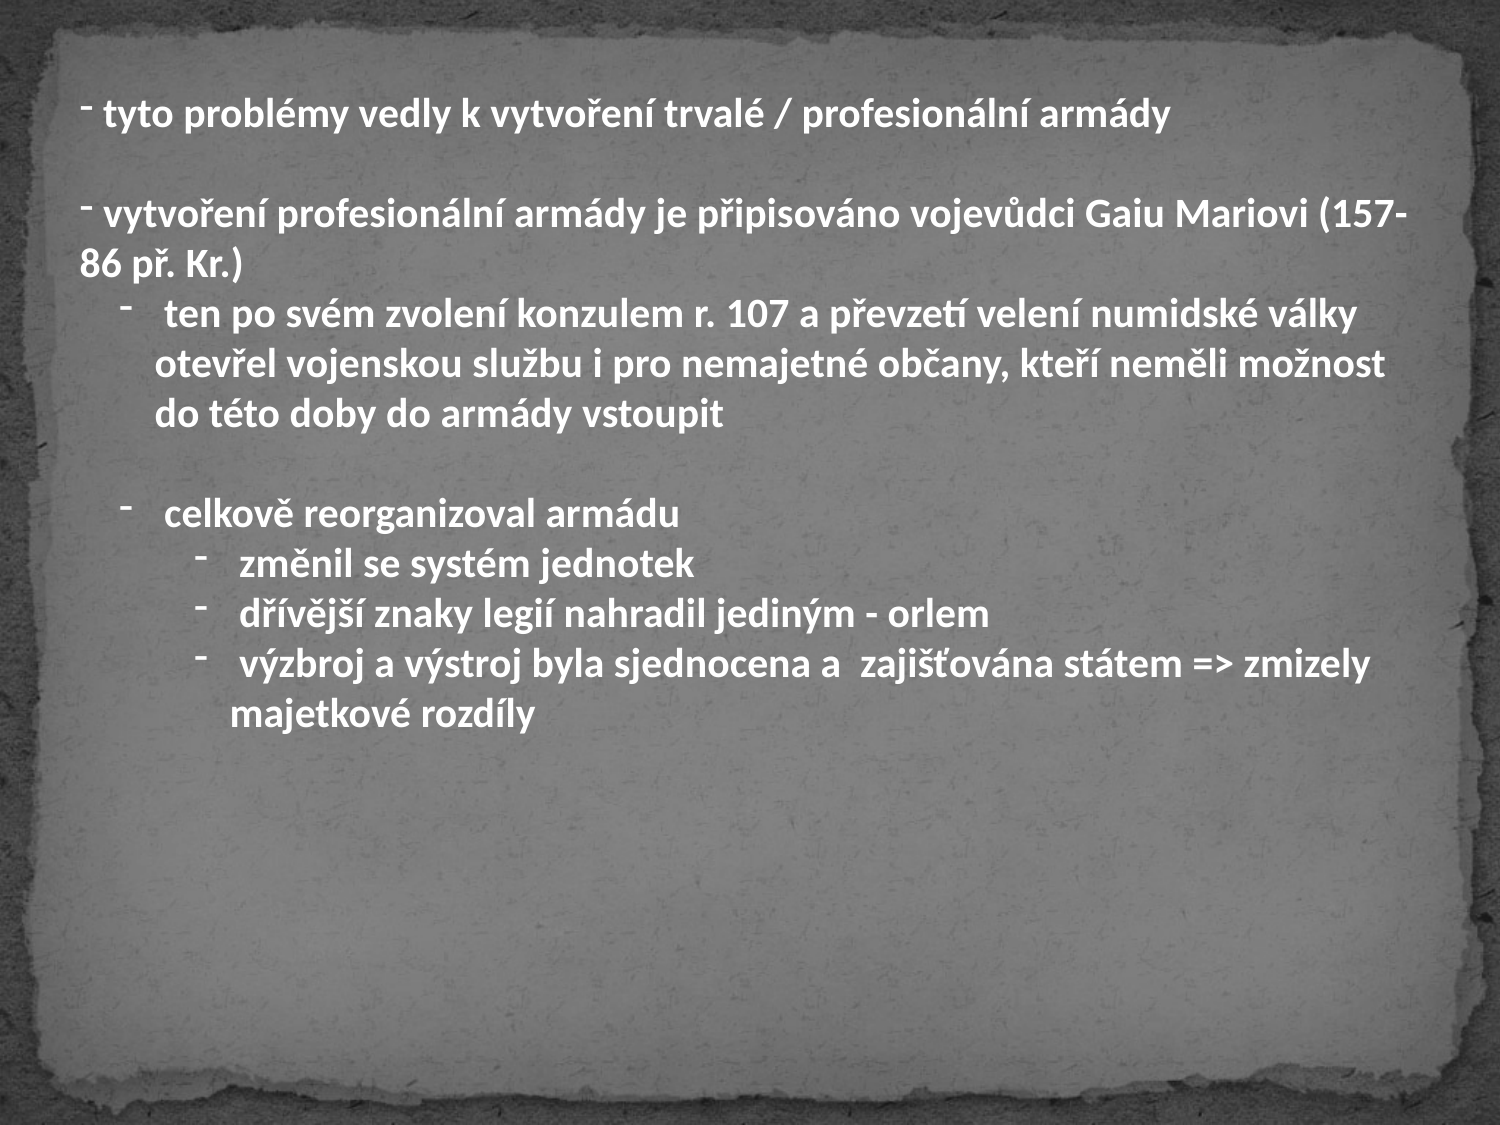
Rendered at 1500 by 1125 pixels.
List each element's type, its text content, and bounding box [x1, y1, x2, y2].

text_box tyto problémy vedly k vytvoření trvalé / profesionální armády vytvoření profesionální armády je připisováno vojevůdci Gaiu Mariovi (157-86 př. Kr.) ten po svém zvolení konzulem r. 107 a převzetí velení numidské války otevřel vojenskou službu i pro nemajetné občany, kteří neměli možnost do této doby do armády vstoupit celkově reorganizoval armádu změnil se systém jednotek dřívější znaky legií nahradil jediným - orlem výzbroj a výstroj byla sjednocena a zajišťována státem => zmizely majetkové rozdíly [64, 78, 1424, 744]
